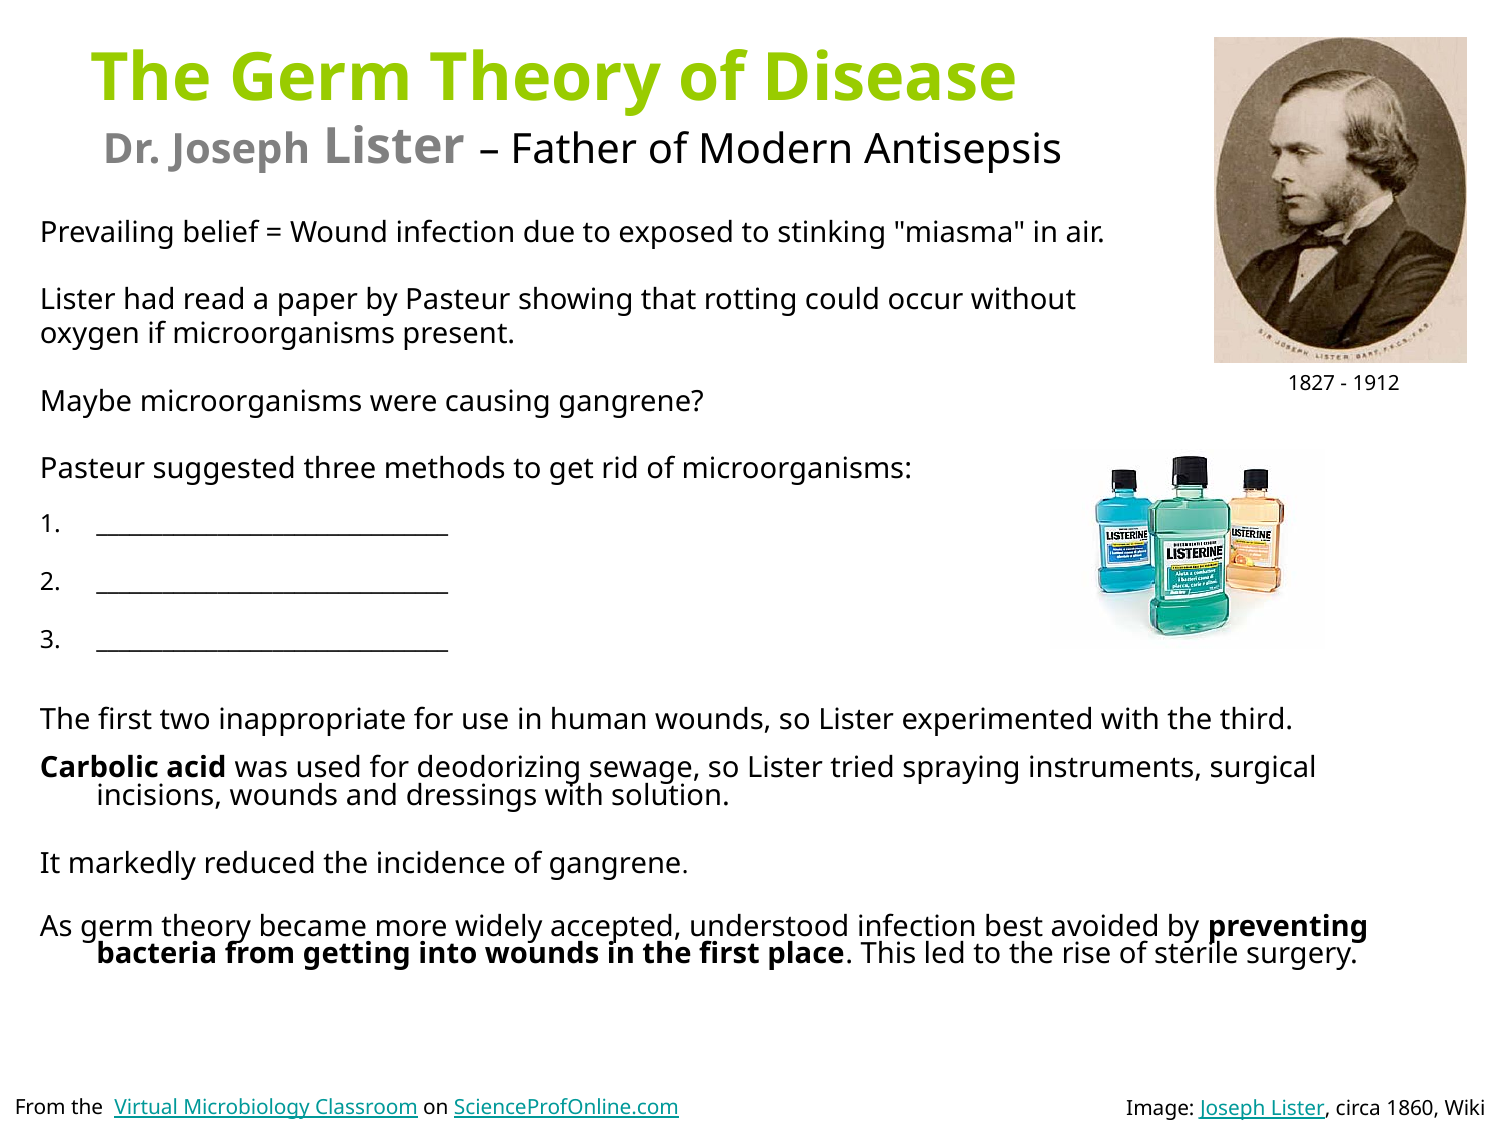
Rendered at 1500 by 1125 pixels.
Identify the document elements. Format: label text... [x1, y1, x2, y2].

text_box From the Virtual Microbiology Classroom on ScienceProfOnline.com [0, 1086, 875, 1125]
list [1214, 37, 1468, 363]
text_box Image: Joseph Lister, circa 1860, Wiki [1074, 1087, 1500, 1125]
list Prevailing belief = Wound infection due to exposed to stinking "miasma" in air. Lister had read a paper by Pasteur showing that rotting could occur without oxygen if microorganisms present. Maybe microorganisms were causing gangrene? Pasteur suggested three methods to get rid of microorganisms: ________________________________ 2. ________________________________ ________________________________ The first two inappropriate for use in human wounds, so Lister experimented with the third. Carbolic acid was used for deodorizing sewage, so Lister tried spraying instruments, surgical incisions, wounds and dressings with solution. It markedly reduced the incidence of gangrene. As germ theory became more widely accepted, understood infection best avoided by preventing bacteria from getting into wounds in the first place. This led to the rise of sterile surgery. [24, 212, 1450, 1125]
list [1049, 449, 1326, 649]
title The Germ Theory of Disease Dr. Joseph Lister – Father of Modern Antisepsis [75, 45, 1209, 163]
text_box 1827 - 1912 [1250, 371, 1438, 403]
